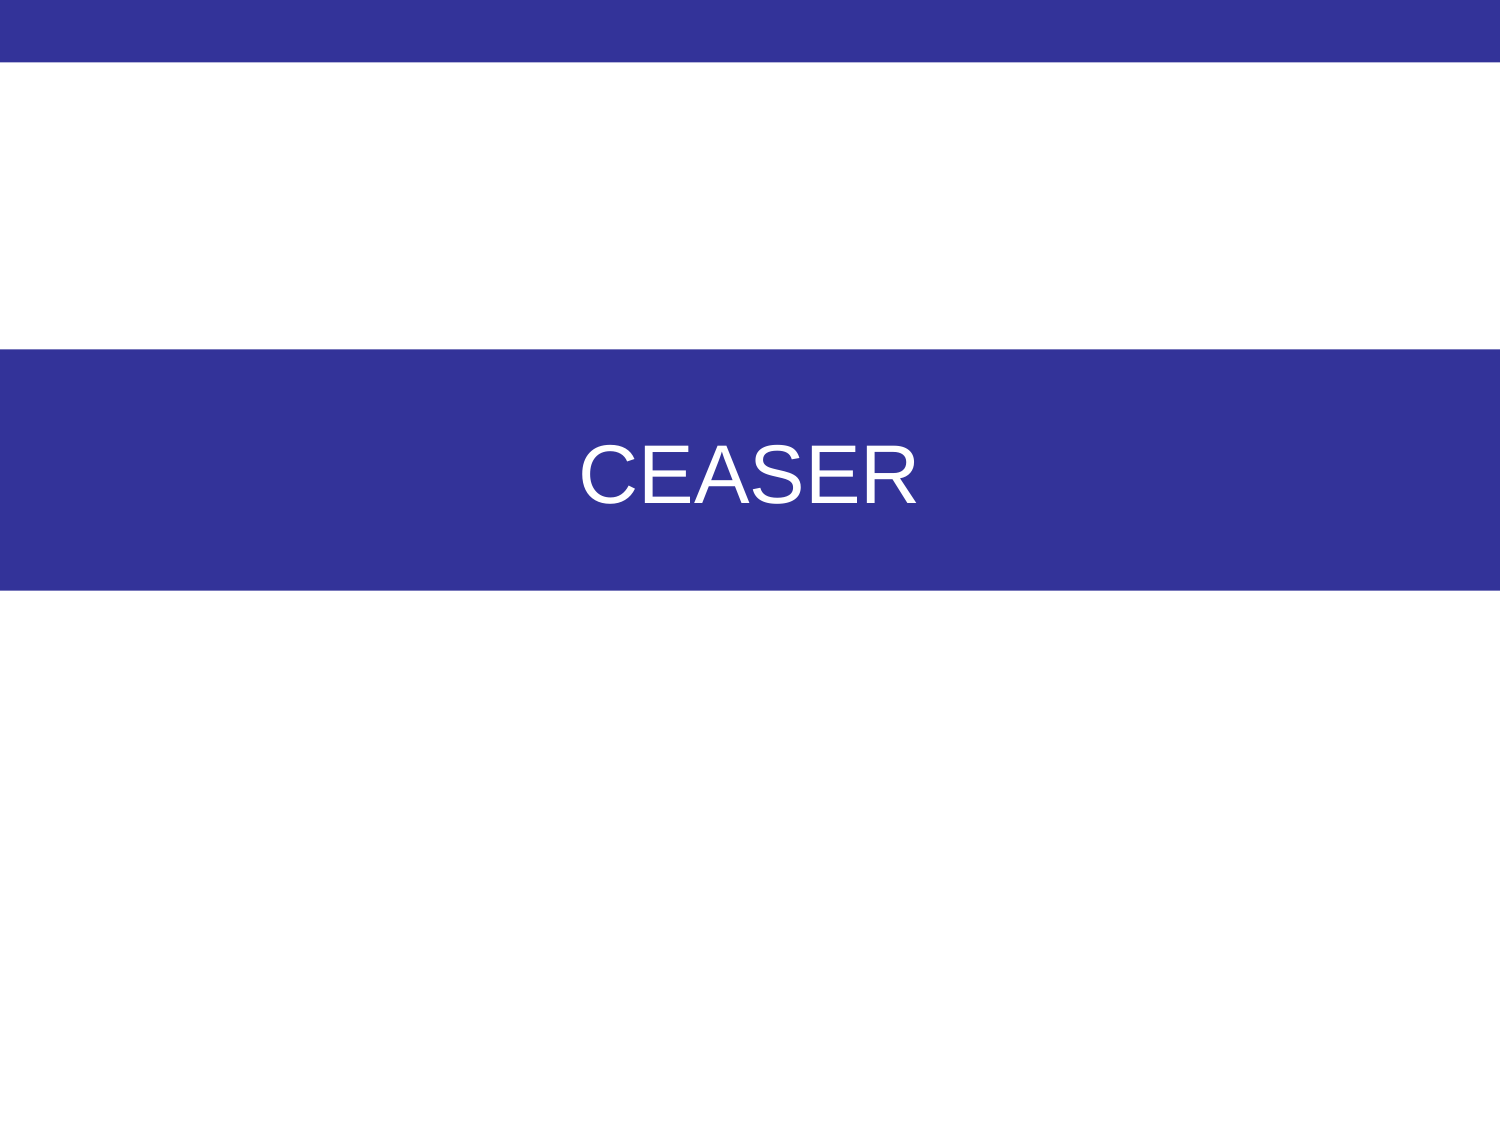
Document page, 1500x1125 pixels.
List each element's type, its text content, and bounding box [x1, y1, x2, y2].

title CEASER [0, 349, 1500, 591]
